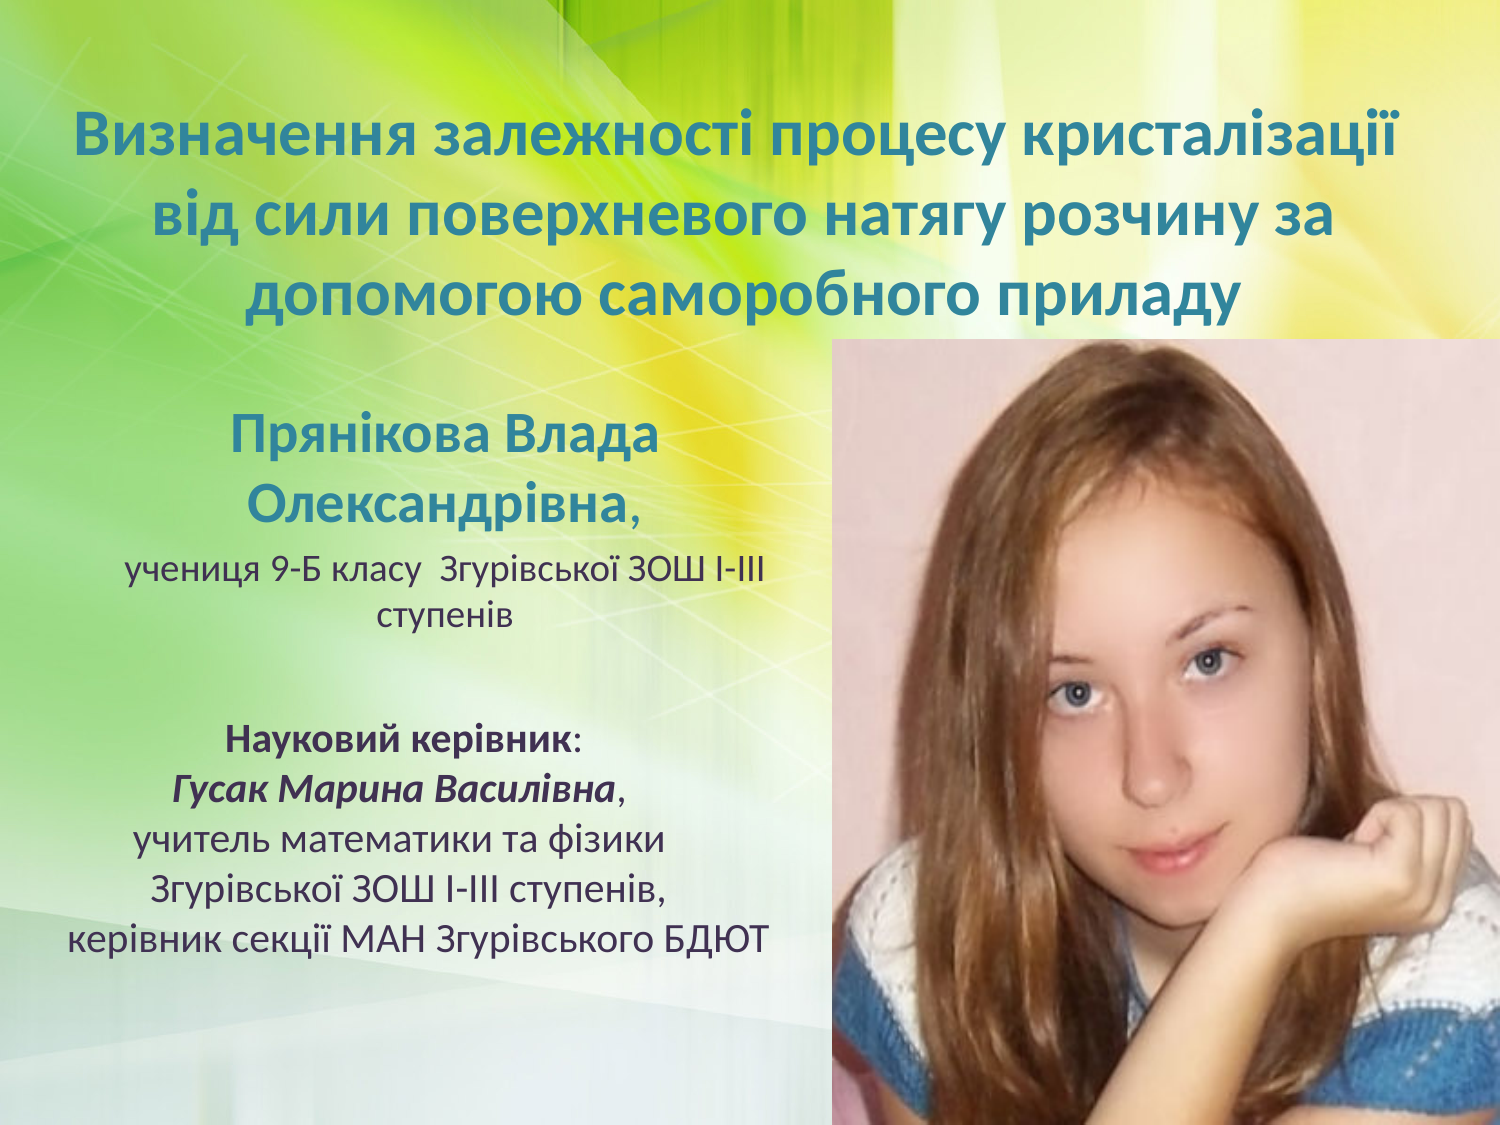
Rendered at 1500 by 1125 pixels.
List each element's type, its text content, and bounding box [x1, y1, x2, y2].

subtitle Прянікова Влада Олександрівна, учениця 9-Б класу Згурівської ЗОШ І-ІІІ ступенів [81, 386, 809, 645]
title Визначення залежності процесу кристалізації від сили поверхневого натягу розчину за допомогою саморобного приладу [34, 70, 1454, 347]
text_box Науковий керівник: Гусак Марина Василівна, учитель математики та фізики Згурівської ЗОШ І-ІІІ ступенів, керівник секції МАН Згурівського БДЮТ [0, 703, 809, 968]
picture [0, 0, 1500, 1125]
